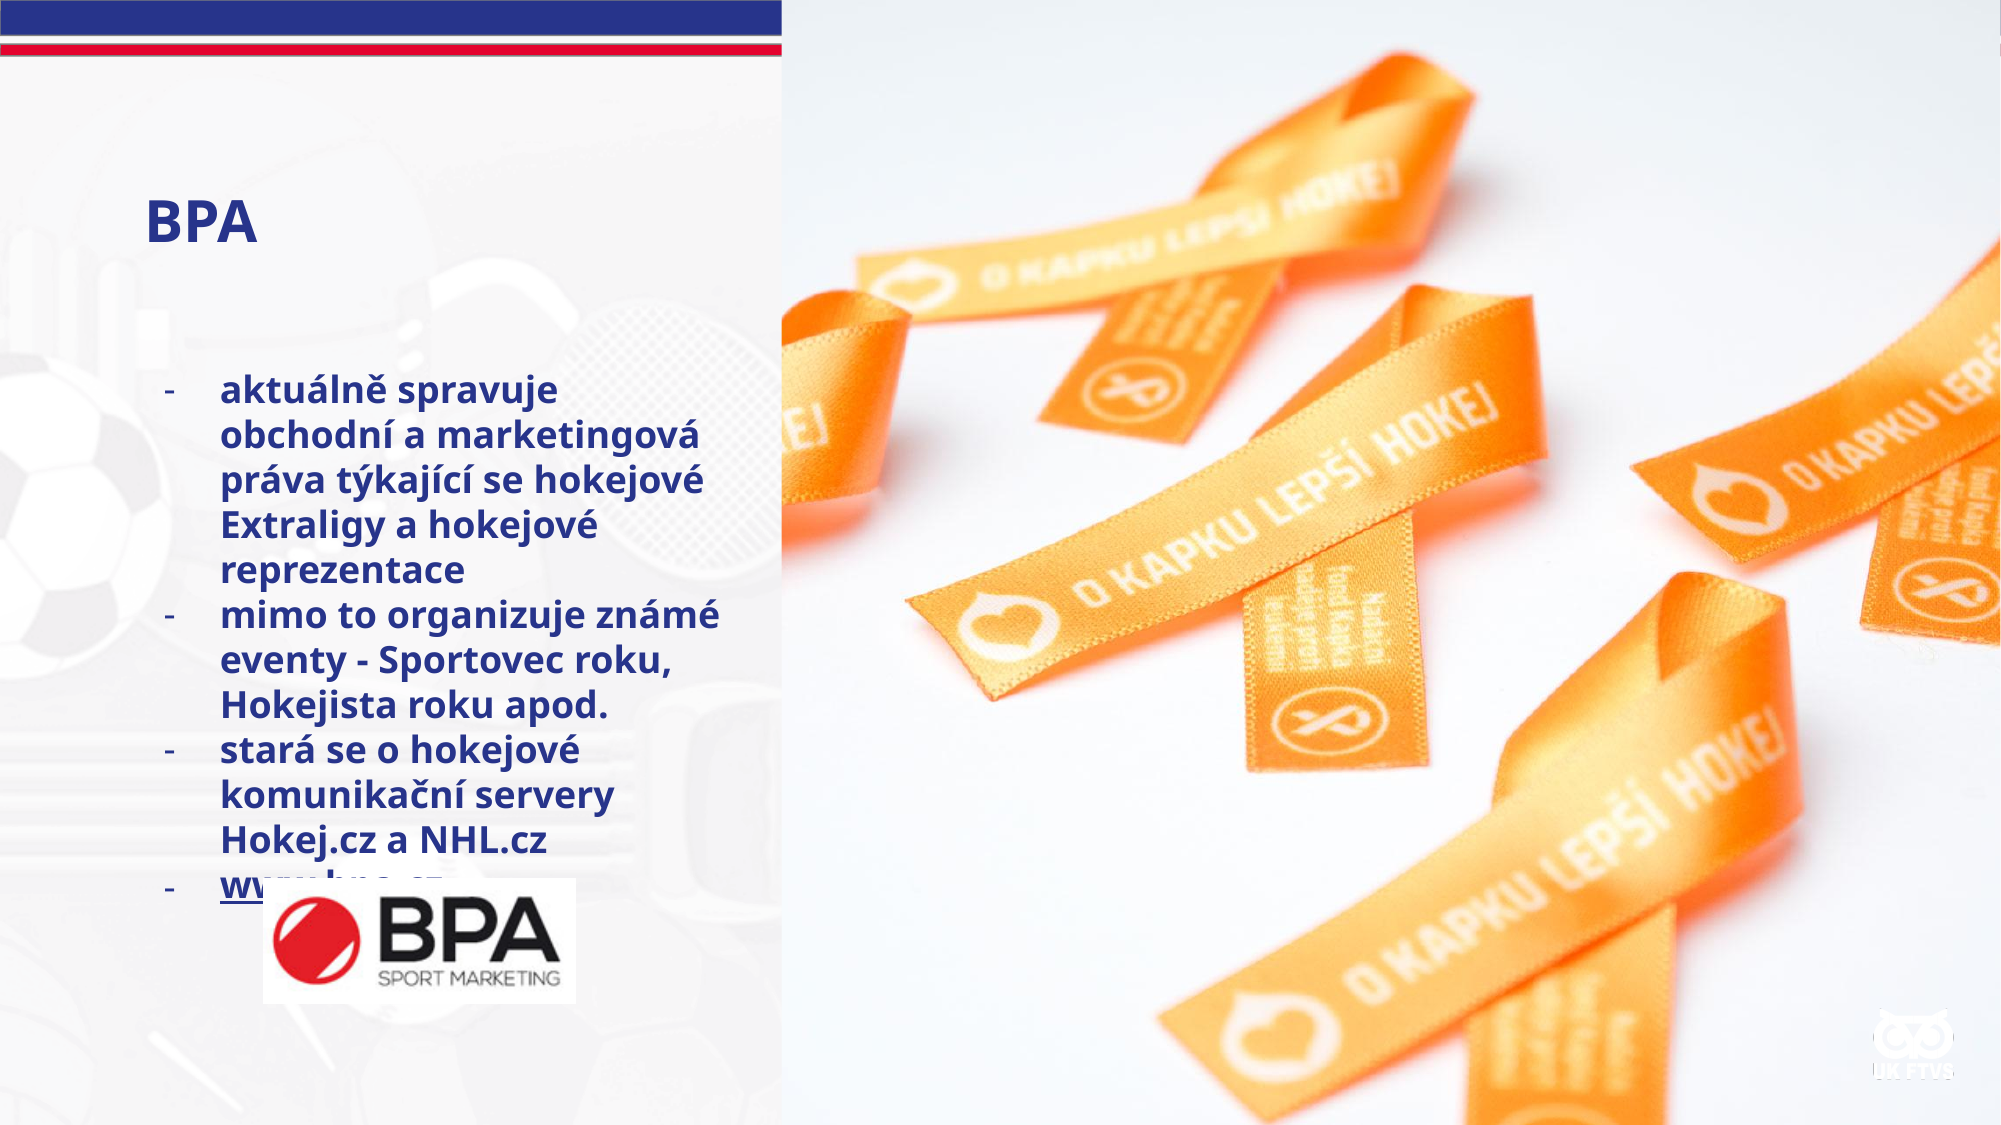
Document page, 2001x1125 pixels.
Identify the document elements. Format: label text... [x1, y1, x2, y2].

text_box aktuálně spravuje obchodní a marketingová práva týkající se hokejové Extraligy a hokejové reprezentace mimo to organizuje známé eventy - Sportovec roku, Hokejista roku apod. stará se o hokejové komunikační servery Hokej.cz a NHL.cz www.bpa.cz [129, 358, 750, 1037]
text_box BPA [129, 177, 709, 343]
picture [0, 0, 2001, 1125]
